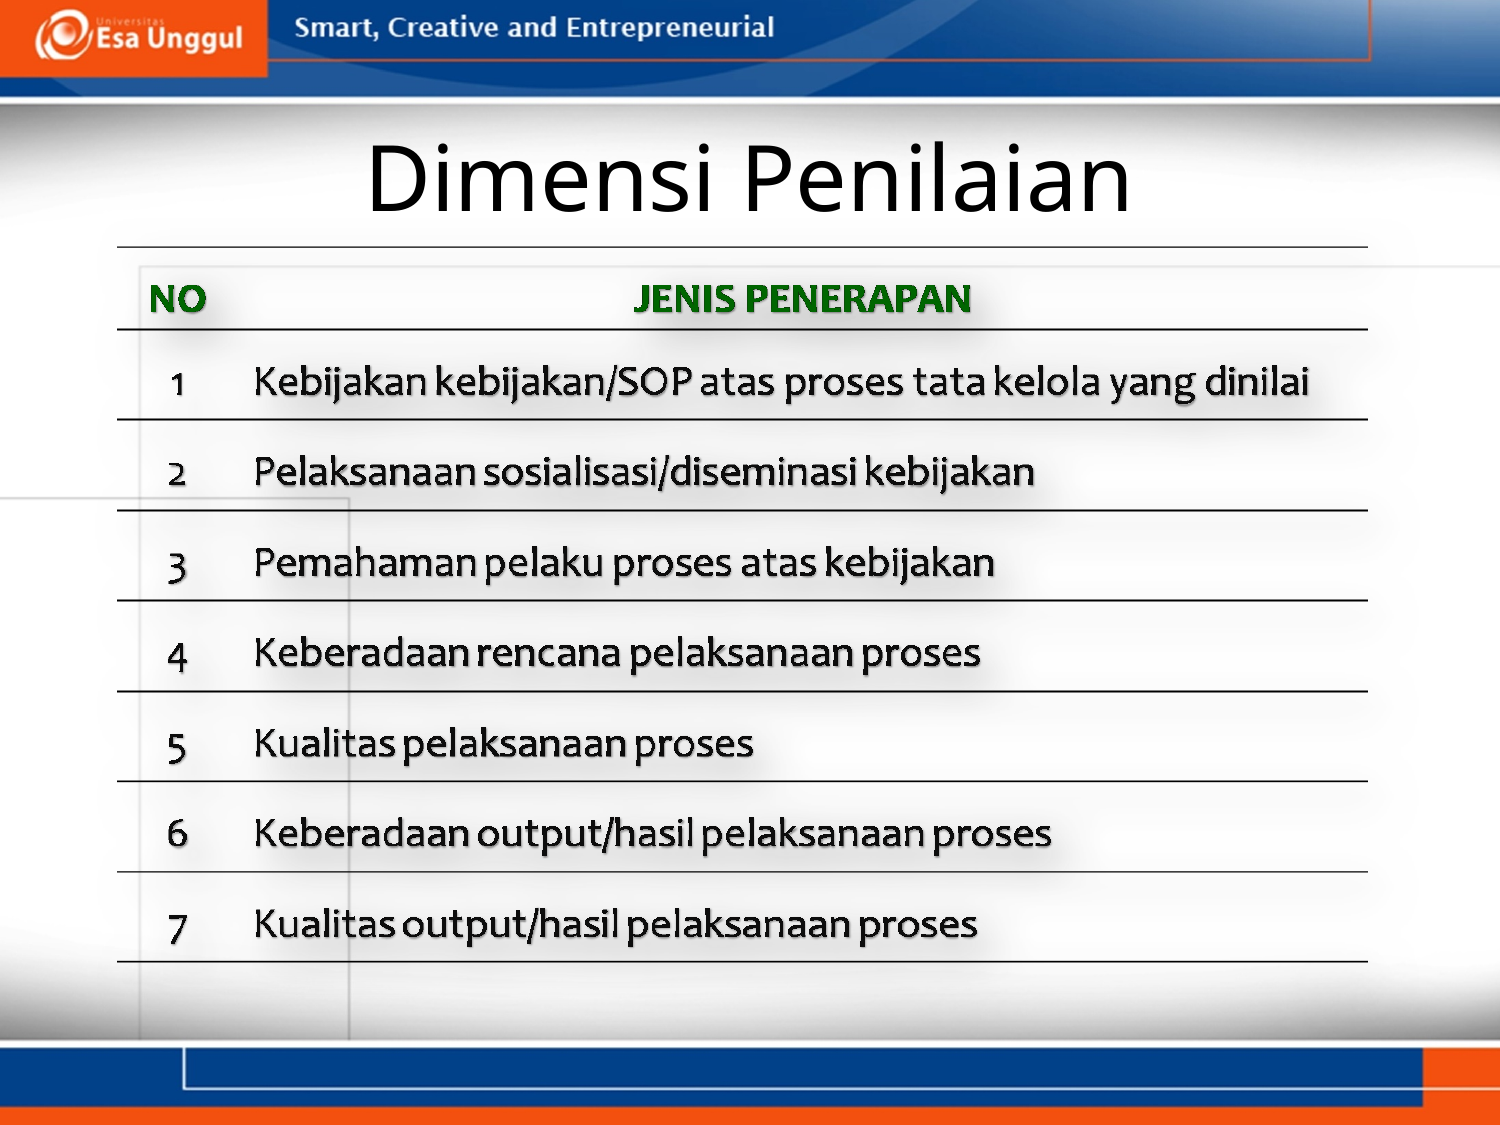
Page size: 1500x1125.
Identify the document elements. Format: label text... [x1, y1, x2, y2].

title Dimensi Penilaian [75, 99, 1425, 250]
picture [0, 0, 1500, 1125]
